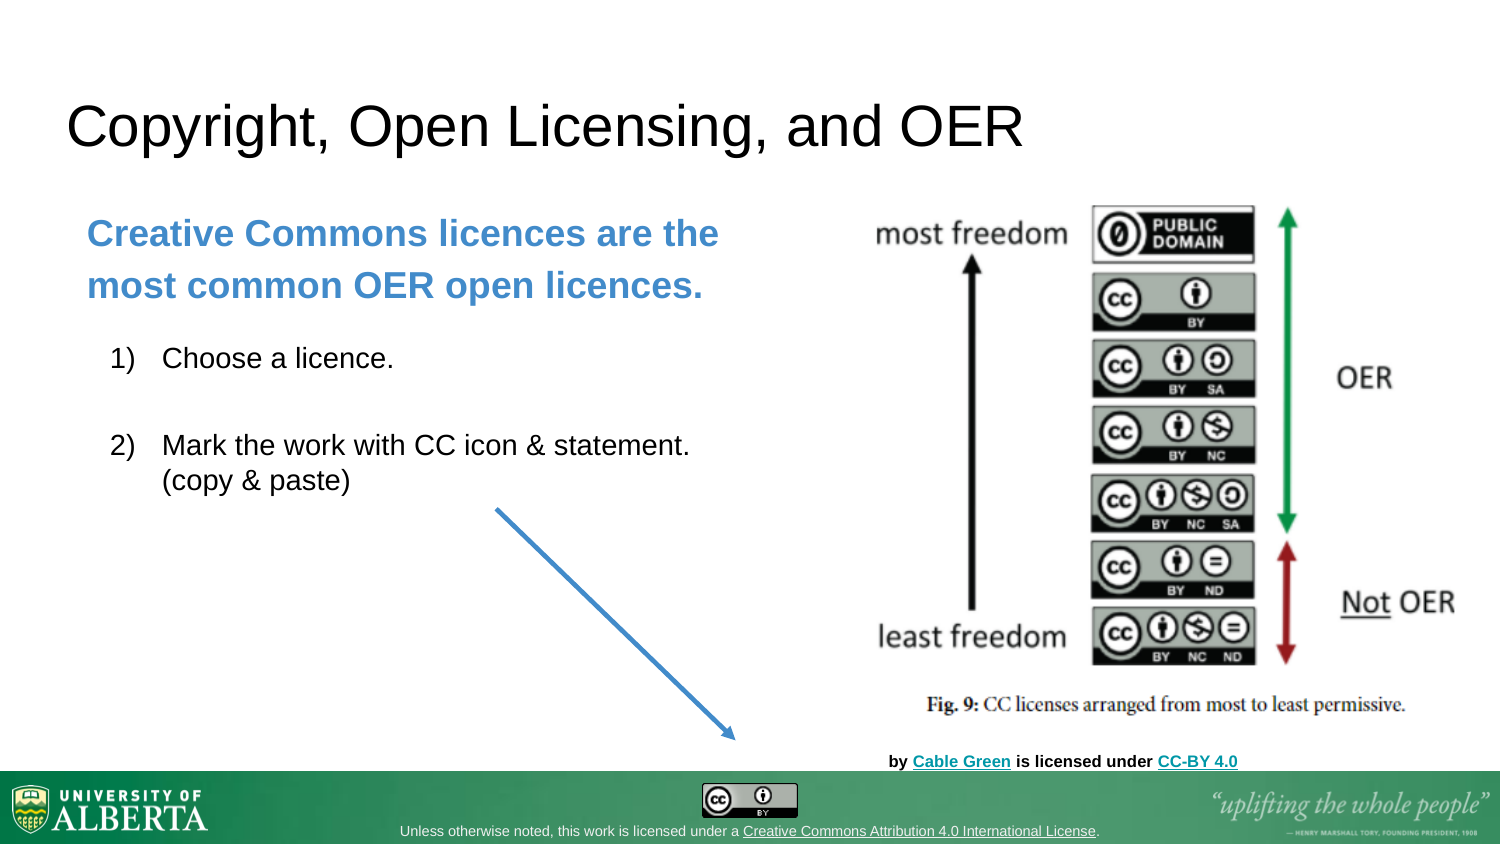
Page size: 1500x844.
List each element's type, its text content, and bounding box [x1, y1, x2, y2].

picture [0, 771, 1500, 844]
title Copyright, Open Licensing, and OER [51, 72, 1449, 167]
text_box Creative Commons licences are the most common OER open licences. Choose a licence. Mark the work with CC icon & statement. (copy & paste) [71, 187, 756, 767]
picture [859, 184, 1485, 730]
text_box by Cable Green is licensed under CC-BY 4.0 [873, 738, 1380, 769]
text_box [495, 508, 736, 741]
